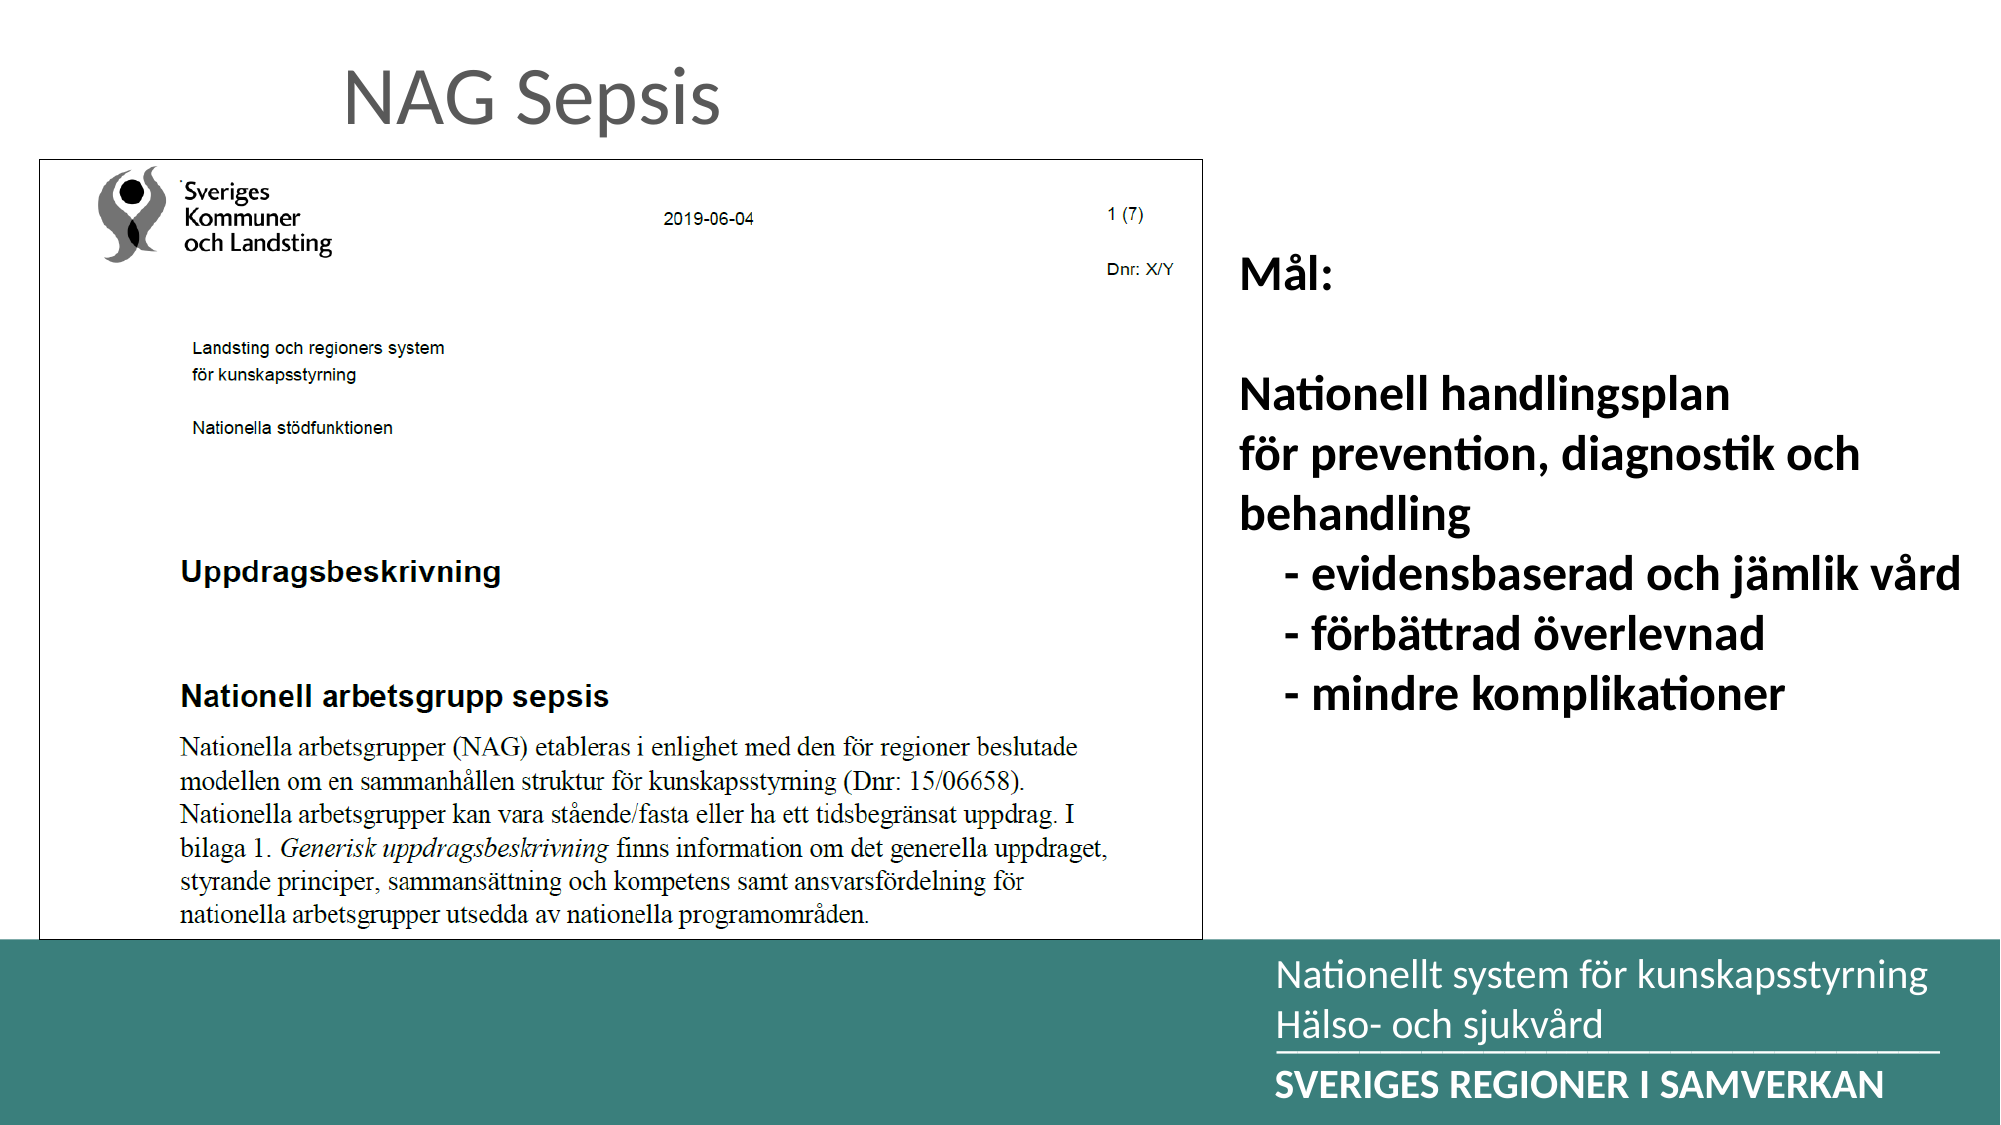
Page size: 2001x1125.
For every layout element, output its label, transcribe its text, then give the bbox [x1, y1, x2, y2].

picture [39, 159, 1203, 940]
text_box NAG Sepsis [328, 33, 738, 159]
text_box Mål: Nationell handlingsplan för prevention, diagnostik och behandling - evidensbaserad och jämlik vård - förbättrad överlevnad - mindre komplikationer [1224, 232, 1978, 728]
